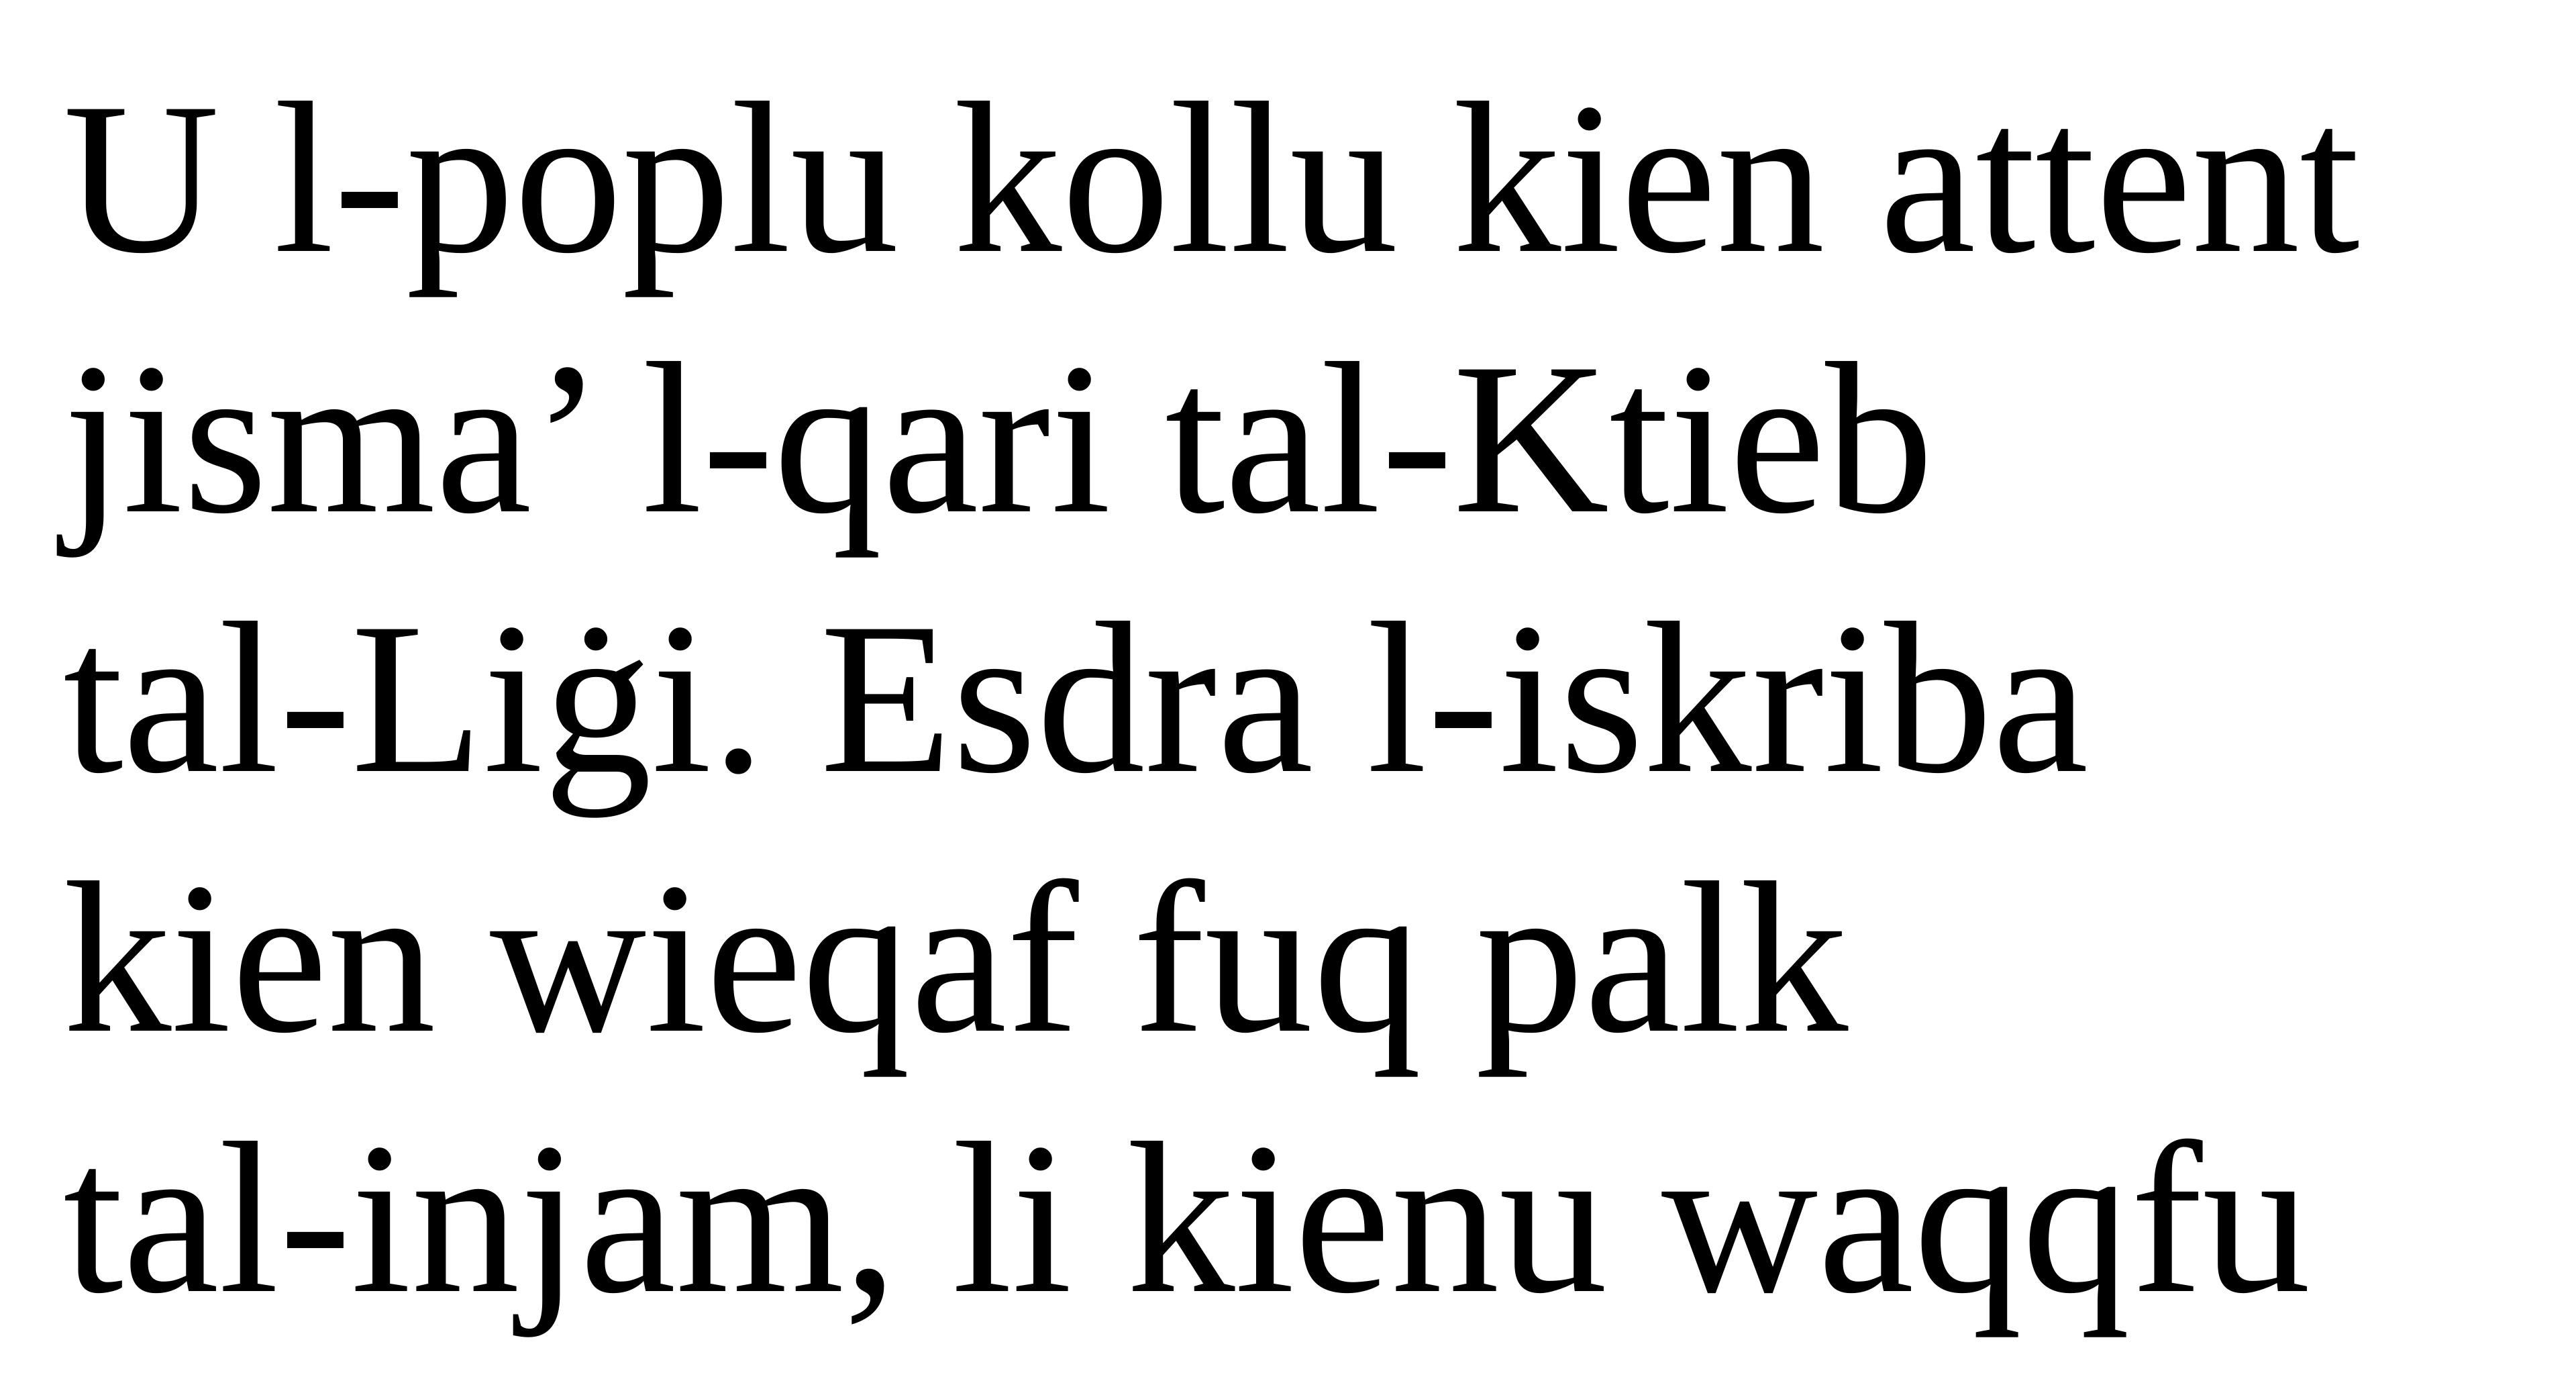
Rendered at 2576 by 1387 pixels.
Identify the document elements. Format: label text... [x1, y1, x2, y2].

text_box U l-poplu kollu kien attent jisma’ l-qari tal-Ktieb tal-Liġi. Esdra l-iskriba kien wieqaf fuq palk tal-injam, li kienu waqqfu [53, 30, 2523, 1340]
